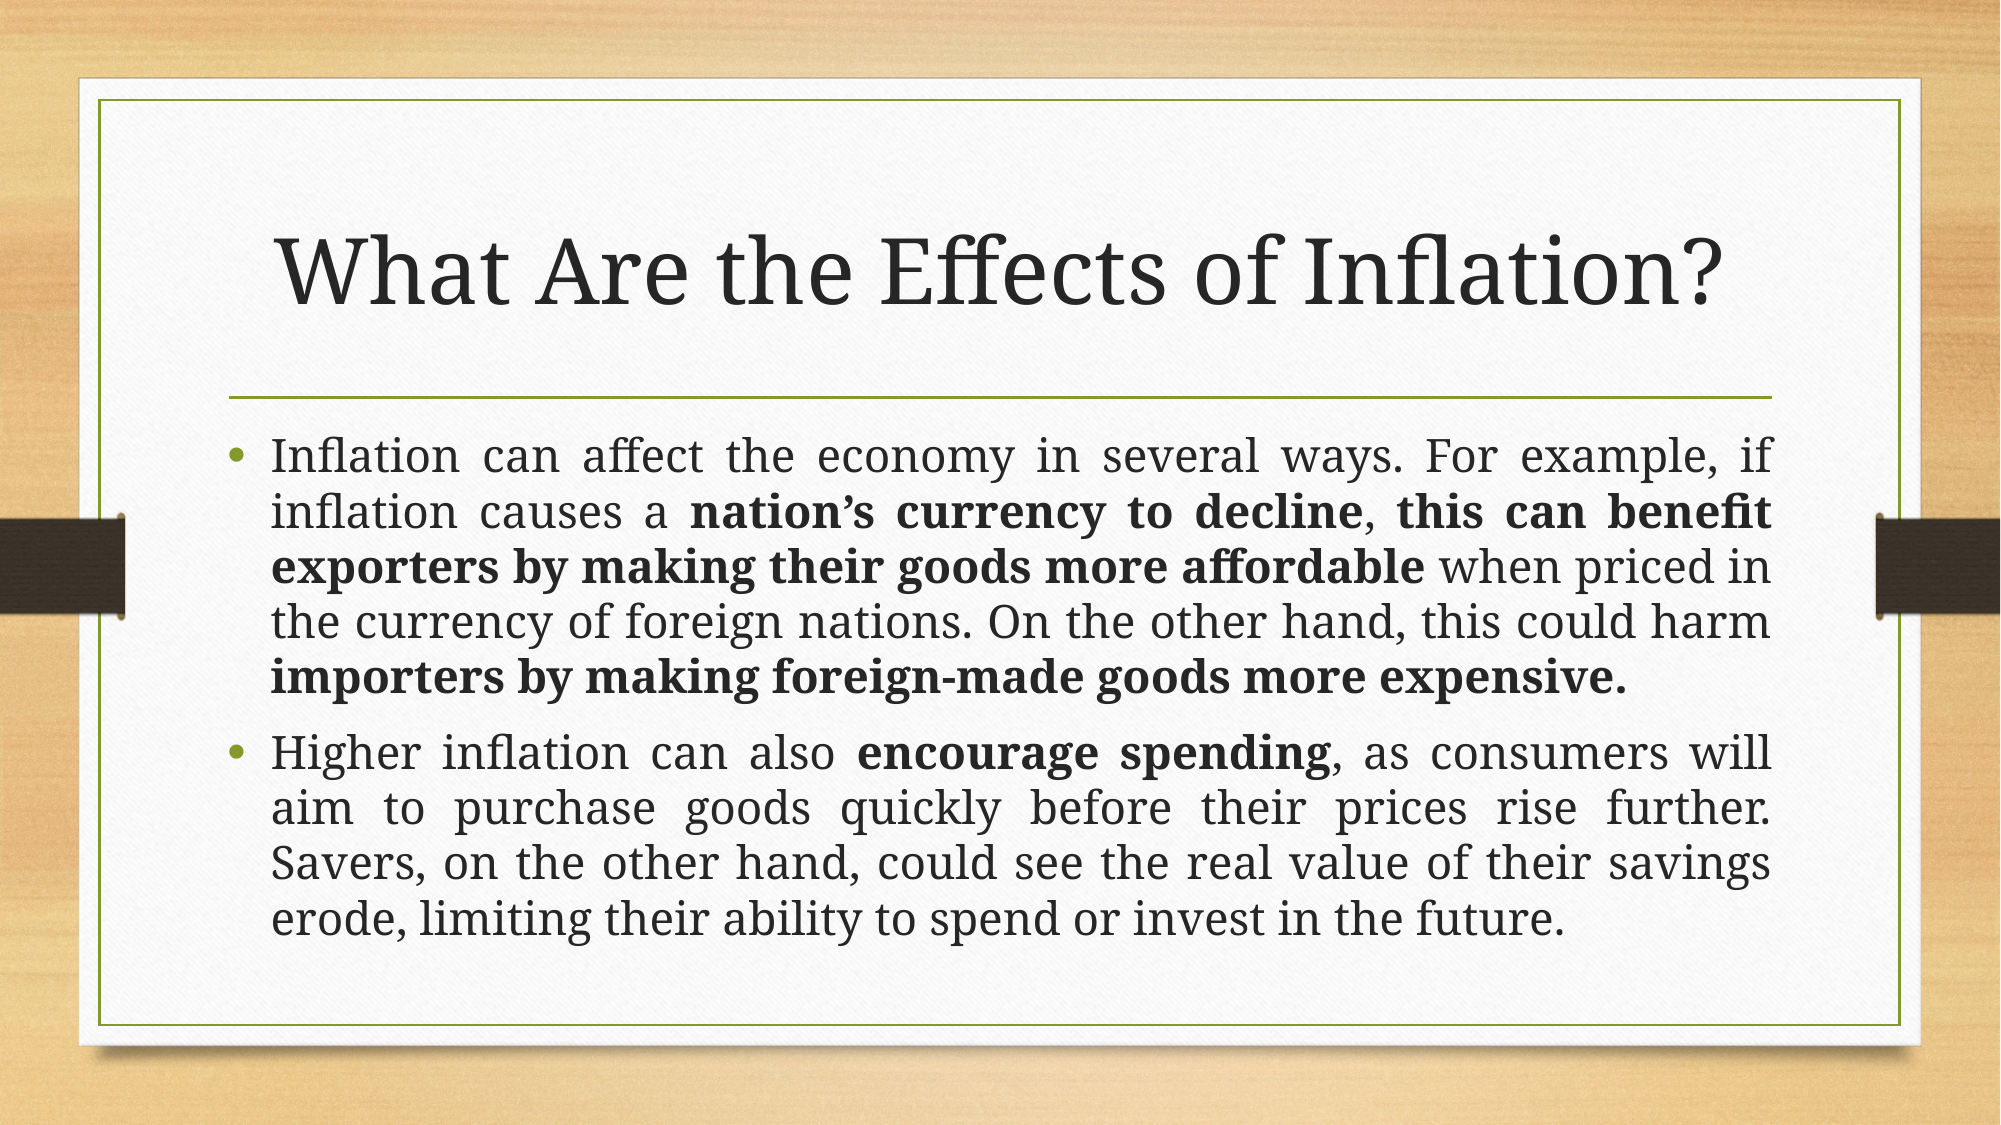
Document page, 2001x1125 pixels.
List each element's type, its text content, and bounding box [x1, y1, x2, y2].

list Inflation can affect the economy in several ways. For example, if inflation causes a nation’s currency to decline, this can benefit exporters by making their goods more affordable when priced in the currency of foreign nations. On the other hand, this could harm importers by making foreign-made goods more expensive. Higher inflation can also encourage spending, as consumers will aim to purchase goods quickly before their prices rise further. Savers, on the other hand, could see the real value of their savings erode, limiting their ability to spend or invest in the future. [212, 419, 1788, 997]
picture [0, 0, 2001, 1125]
title What Are the Effects of Inflation? [212, 161, 1788, 375]
